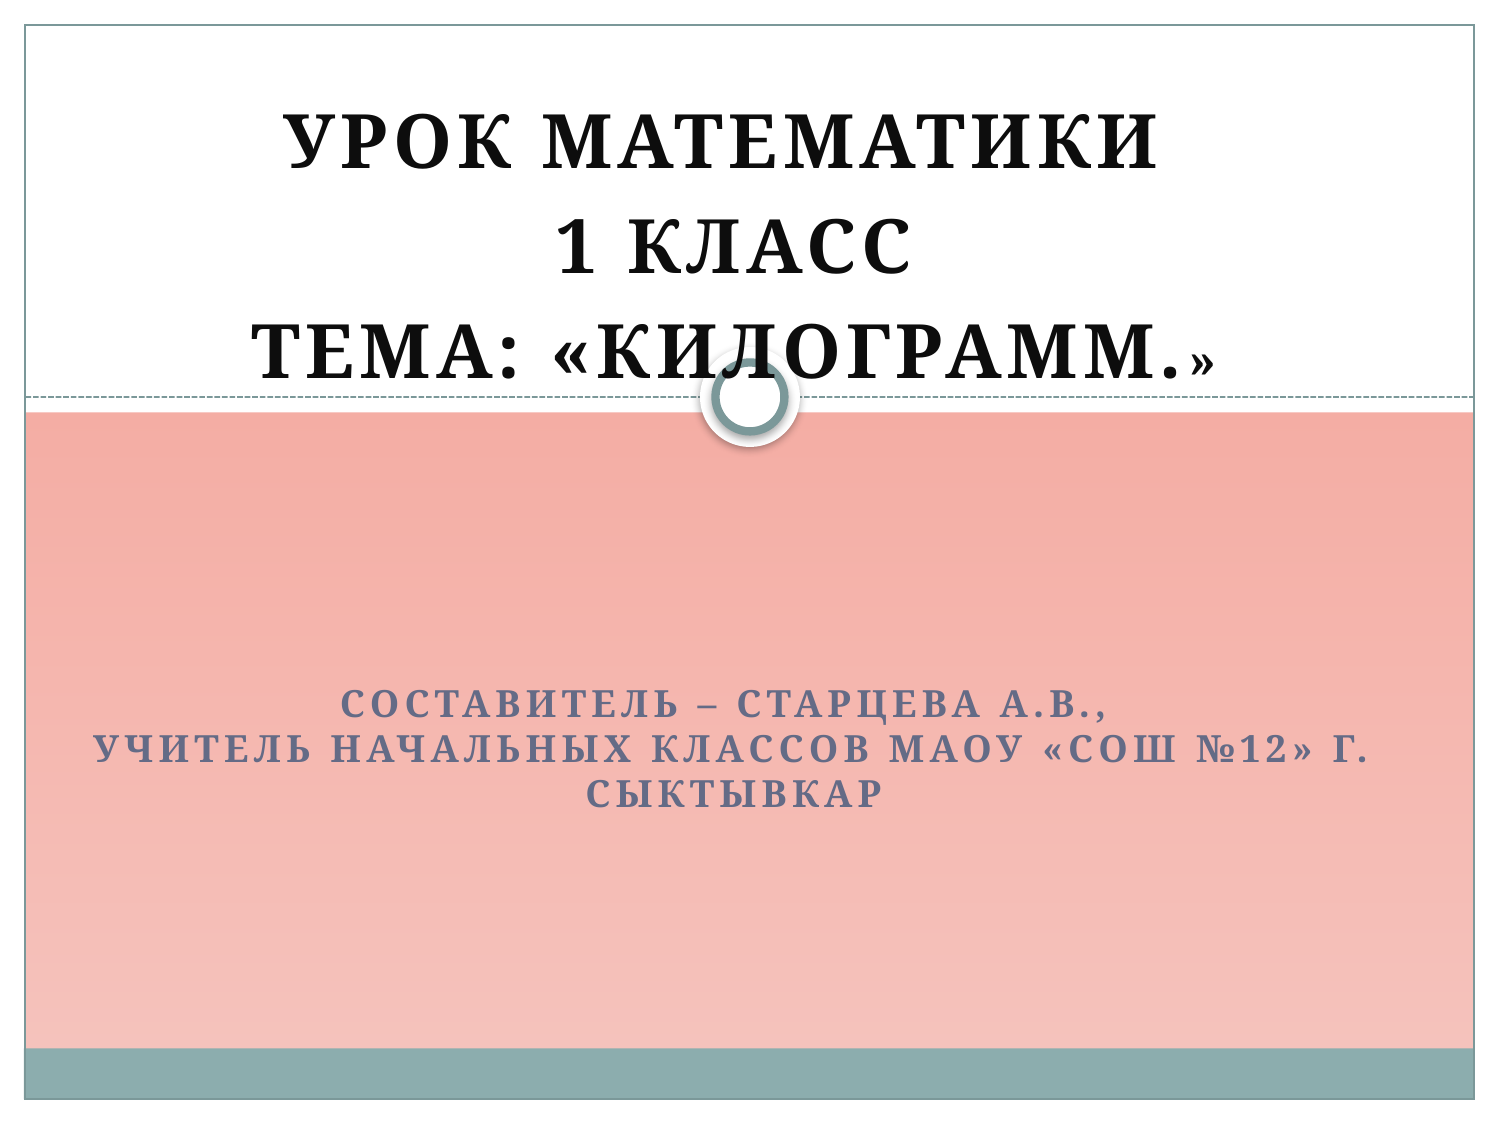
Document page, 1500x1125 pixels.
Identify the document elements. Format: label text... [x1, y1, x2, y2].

subtitle Урок математики 1 класс Тема: «Килограмм.» Составитель – Старцева А.В., учитель начальных классов МАОУ «СОШ №12» г. Сыктывкар [41, 30, 1427, 1012]
